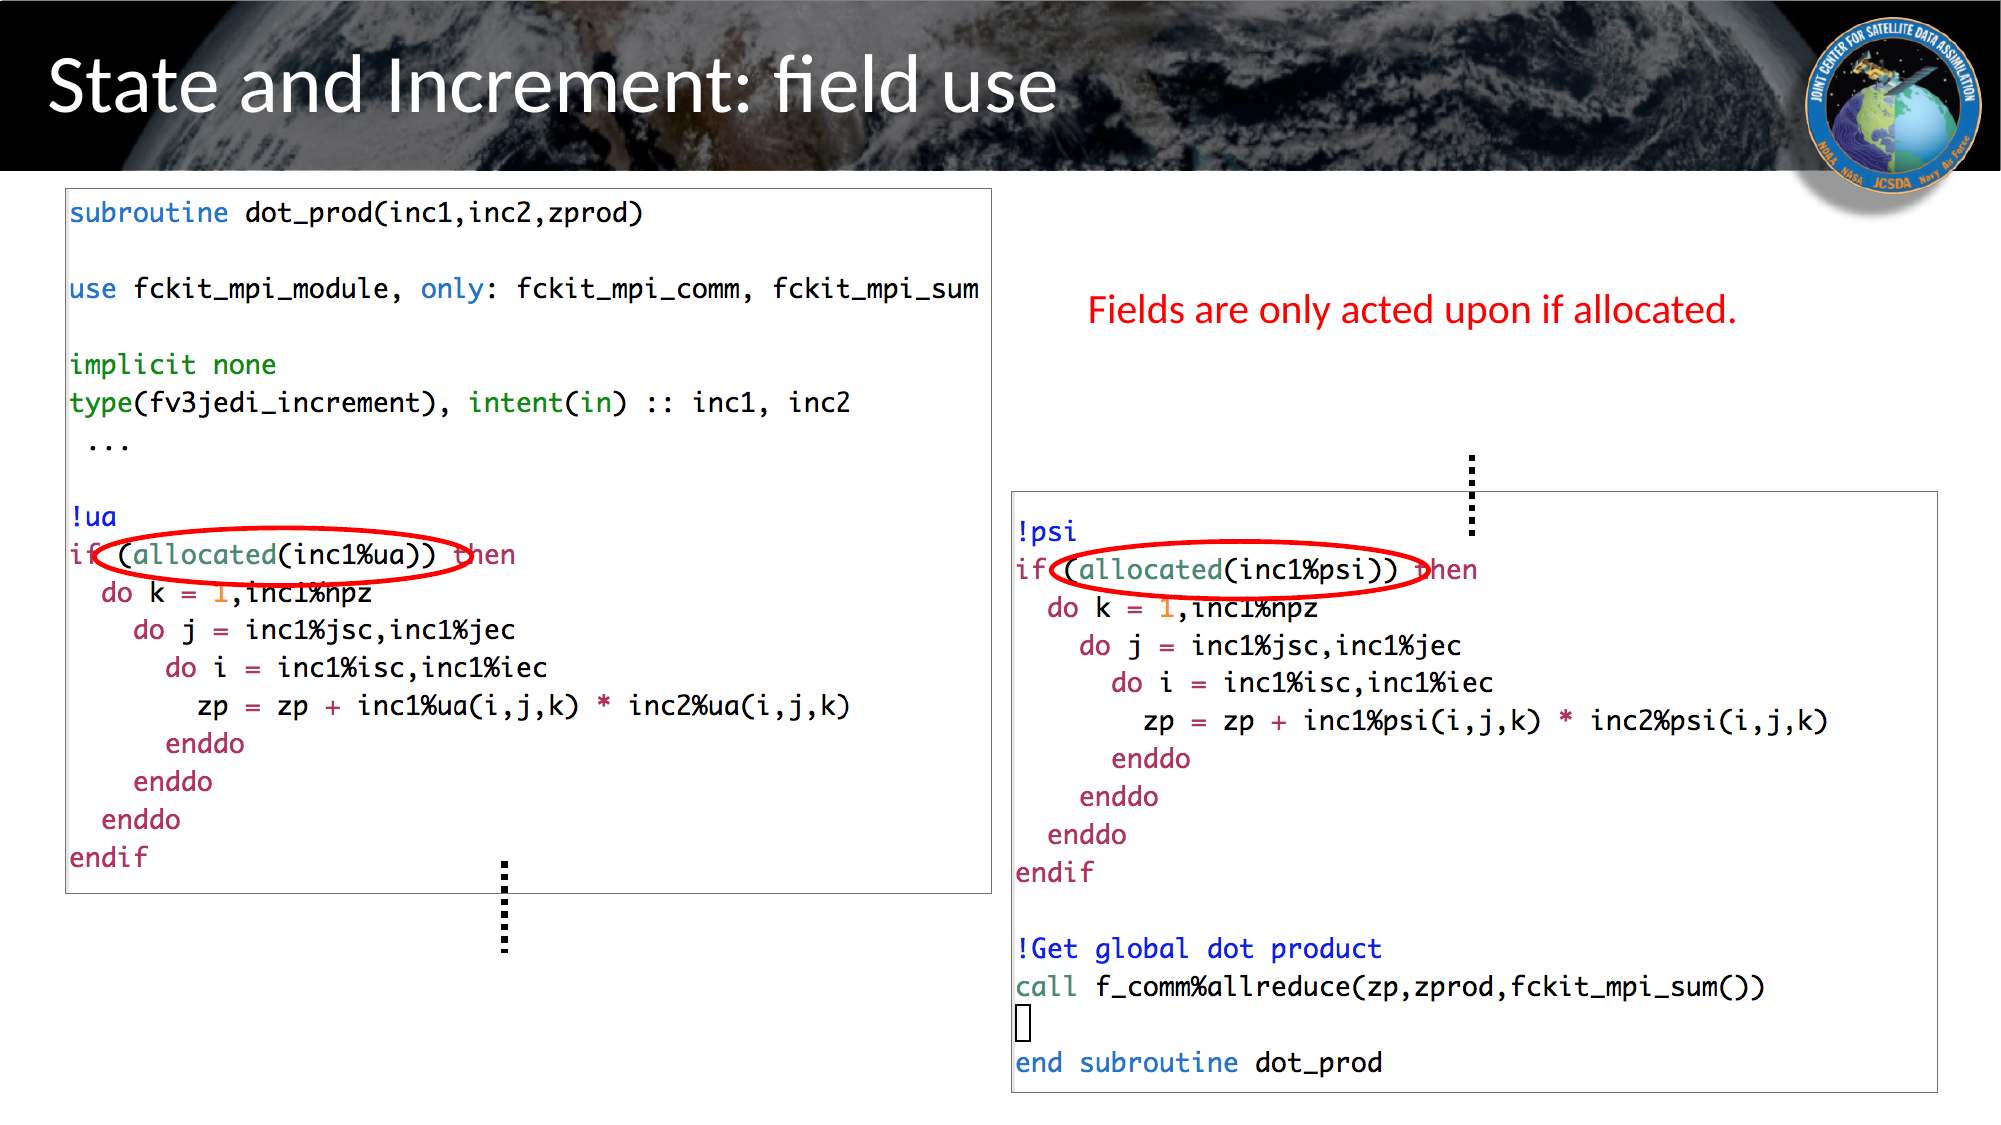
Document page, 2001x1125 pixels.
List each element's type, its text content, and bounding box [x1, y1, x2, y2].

picture [65, 188, 992, 894]
picture [0, 1, 2001, 224]
title State and Increment: field use [32, 17, 1633, 154]
text_box Fields are only acted upon if allocated. [1073, 274, 1759, 339]
picture [1011, 491, 1938, 1093]
